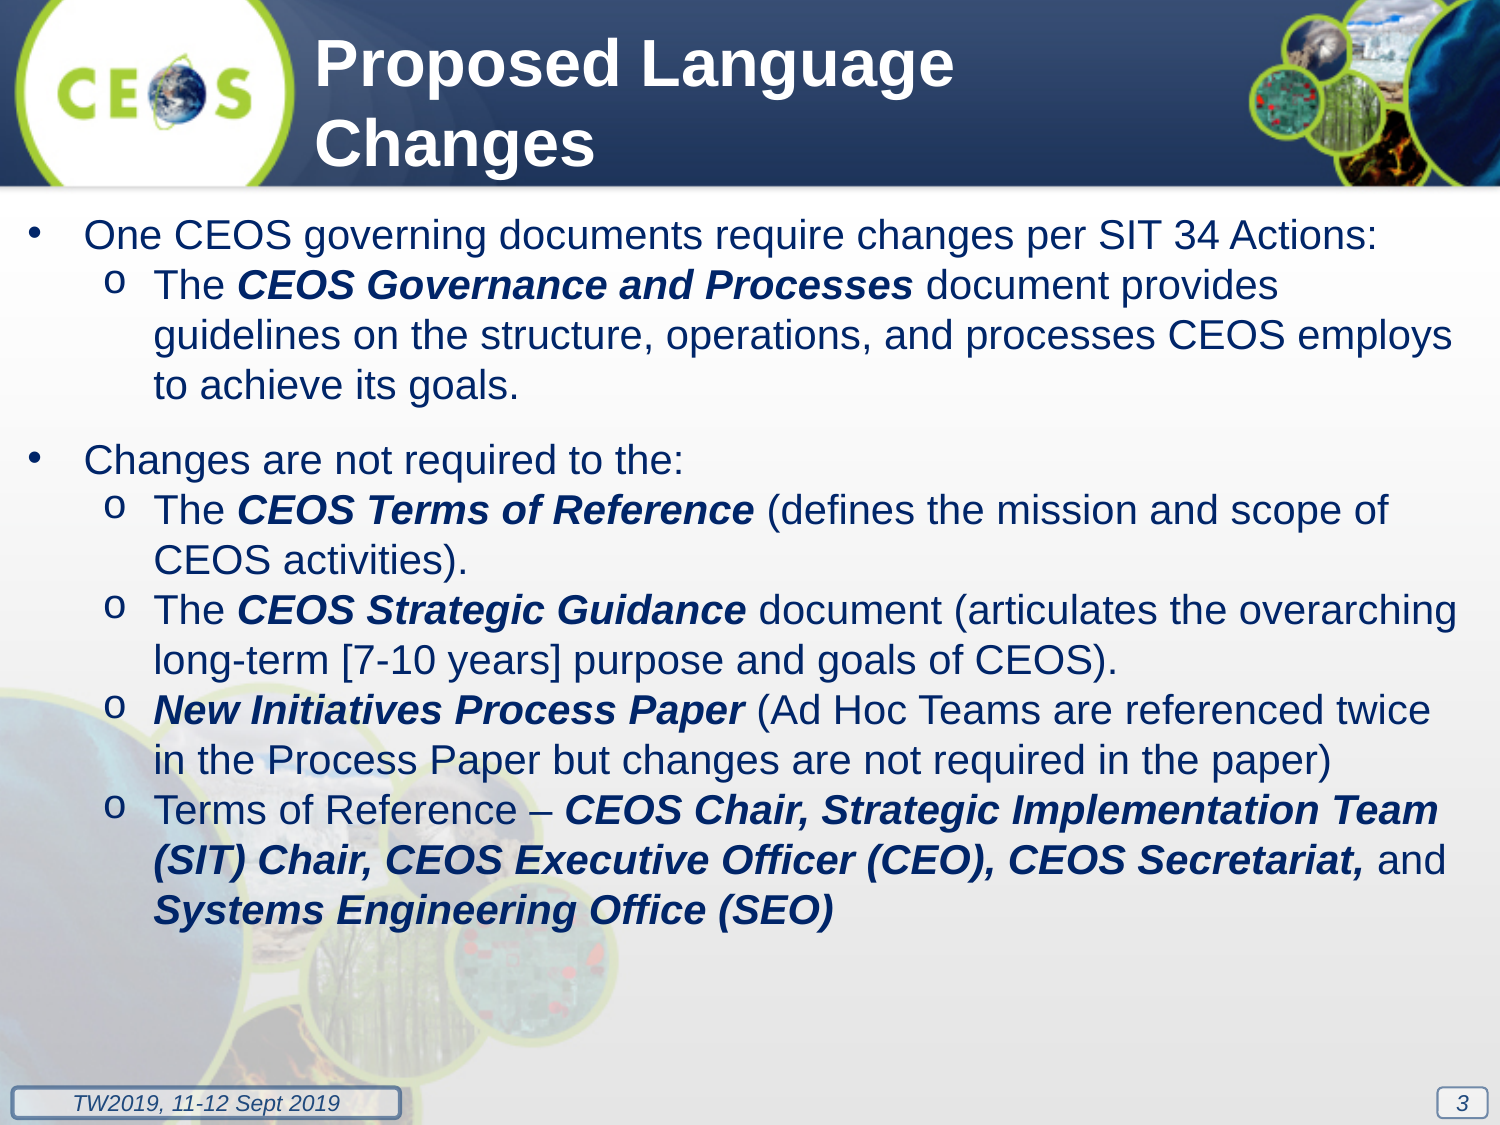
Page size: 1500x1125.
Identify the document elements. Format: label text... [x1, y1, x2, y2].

list One CEOS governing documents require changes per SIT 34 Actions: The CEOS Governance and Processes document provides guidelines on the structure, operations, and processes CEOS employs to achieve its goals. Changes are not required to the: The CEOS Terms of Reference (defines the mission and scope of CEOS activities). The CEOS Strategic Guidance document (articulates the overarching long-term [7-10 years] purpose and goals of CEOS). New Initiatives Process Paper (Ad Hoc Teams are referenced twice in the Process Paper but changes are not required in the paper) Terms of Reference – CEOS Chair, Strategic Implementation Team (SIT) Chair, CEOS Executive Officer (CEO), CEOS Secretariat, and Systems Engineering Office (SEO) [12, 200, 1488, 1088]
slide_number 3 [1436, 1088, 1489, 1120]
picture [0, 0, 1500, 1125]
list Proposed Language Changes [300, 12, 1200, 170]
